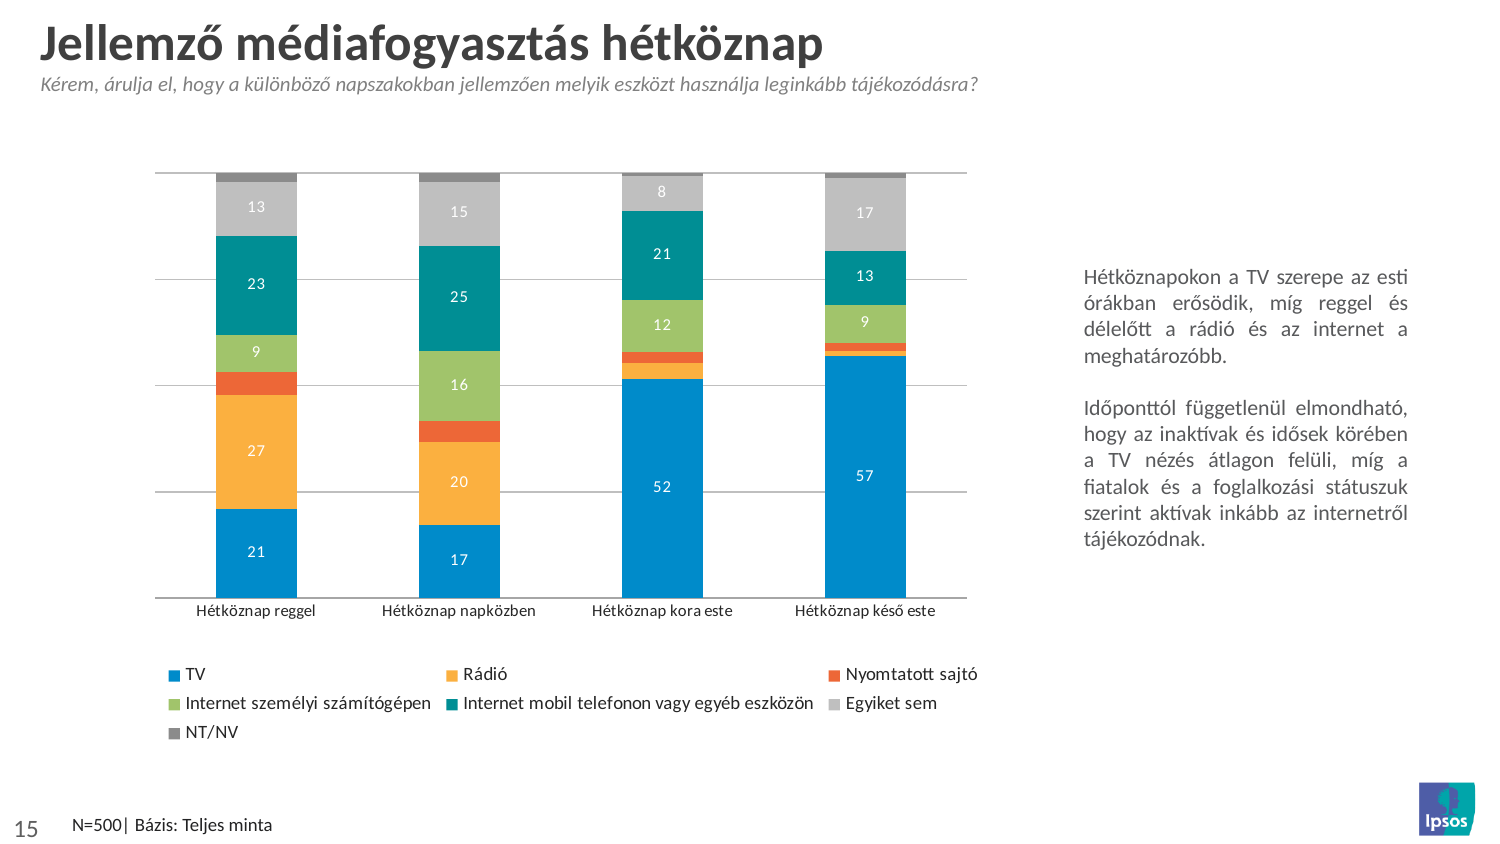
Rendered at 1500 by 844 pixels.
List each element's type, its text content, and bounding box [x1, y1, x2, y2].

picture [1413, 782, 1476, 836]
list Kérem, árulja el, hogy a különböző napszakokban jellemzően melyik eszközt használja leginkább tájékozódásra? [34, 70, 1461, 108]
text_box N=500| Bázis: Teljes minta [71, 812, 861, 836]
text_box Hétköznapokon a TV szerepe az esti órákban erősödik, míg reggel és délelőtt a rádió és az internet a meghatározóbb. Időponttól függetlenül elmondható, hogy az inaktívak és idősek körében a TV nézés átlagon felüli, míg a fiatalok és a foglalkozási státuszuk szerint aktívak inkább az internetről tájékozódnak. [1068, 255, 1424, 611]
title Jellemző médiafogyasztás hétköznap [34, 1, 1459, 79]
chart [135, 149, 987, 756]
